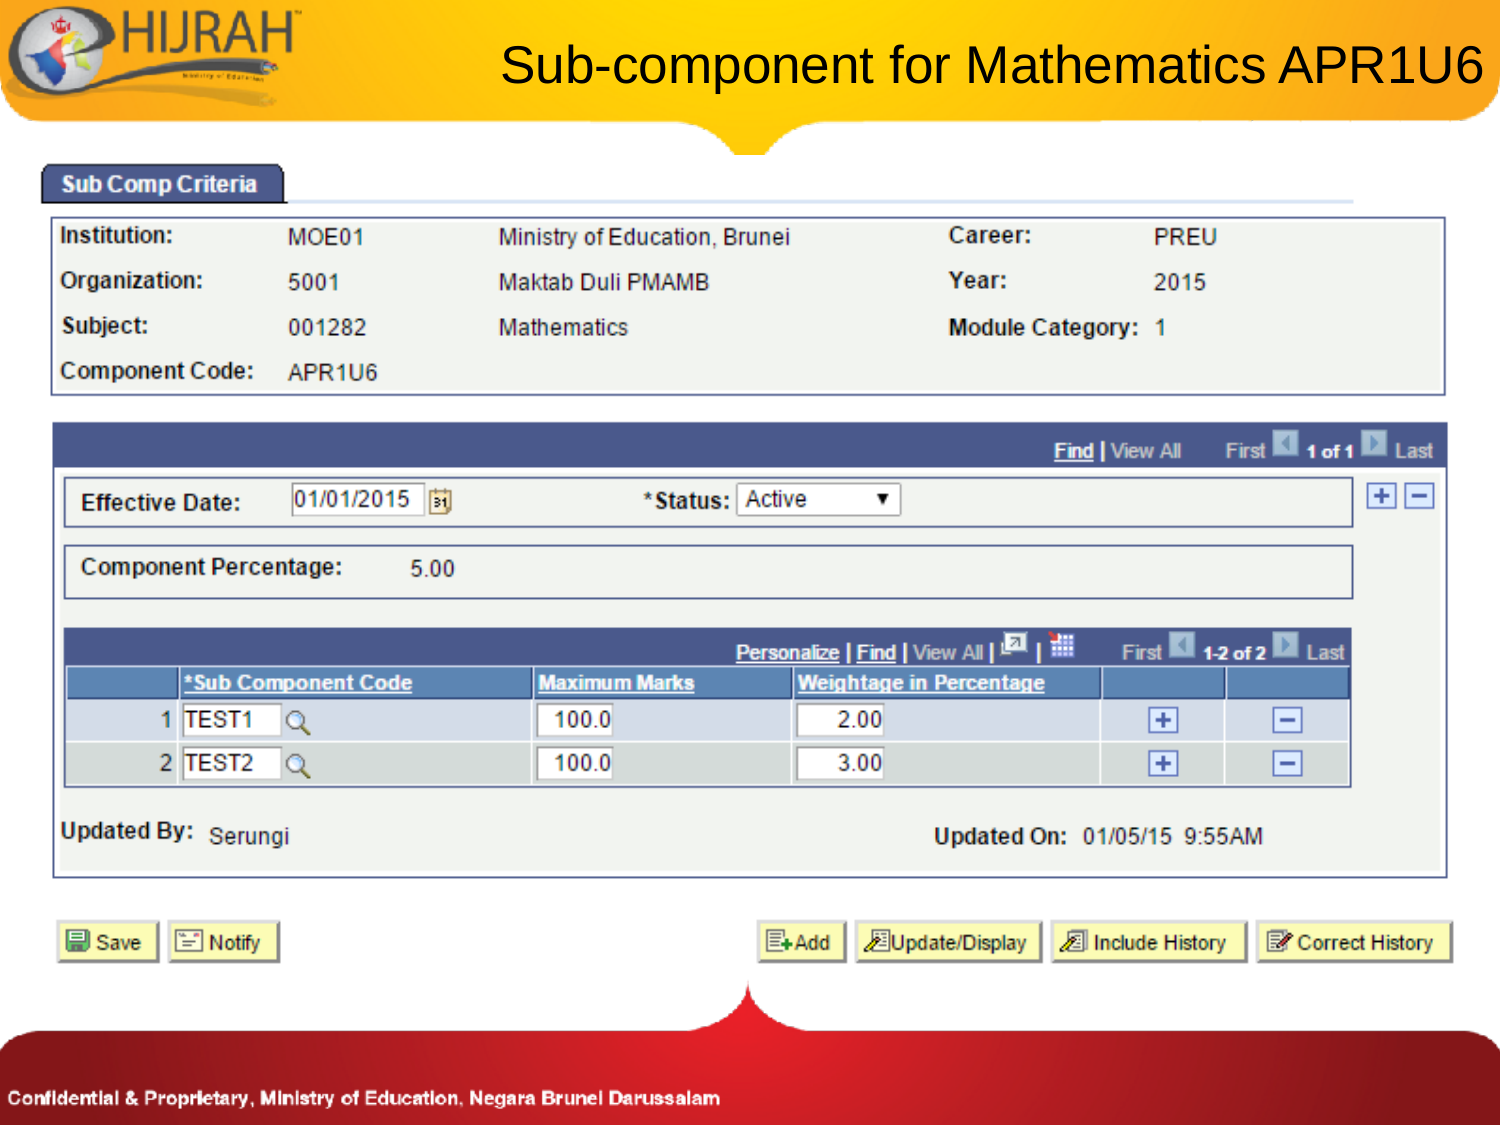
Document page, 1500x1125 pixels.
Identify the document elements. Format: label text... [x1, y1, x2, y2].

picture [0, 0, 1500, 1125]
title Sub-component for Mathematics APR1U6 [324, 0, 1500, 126]
